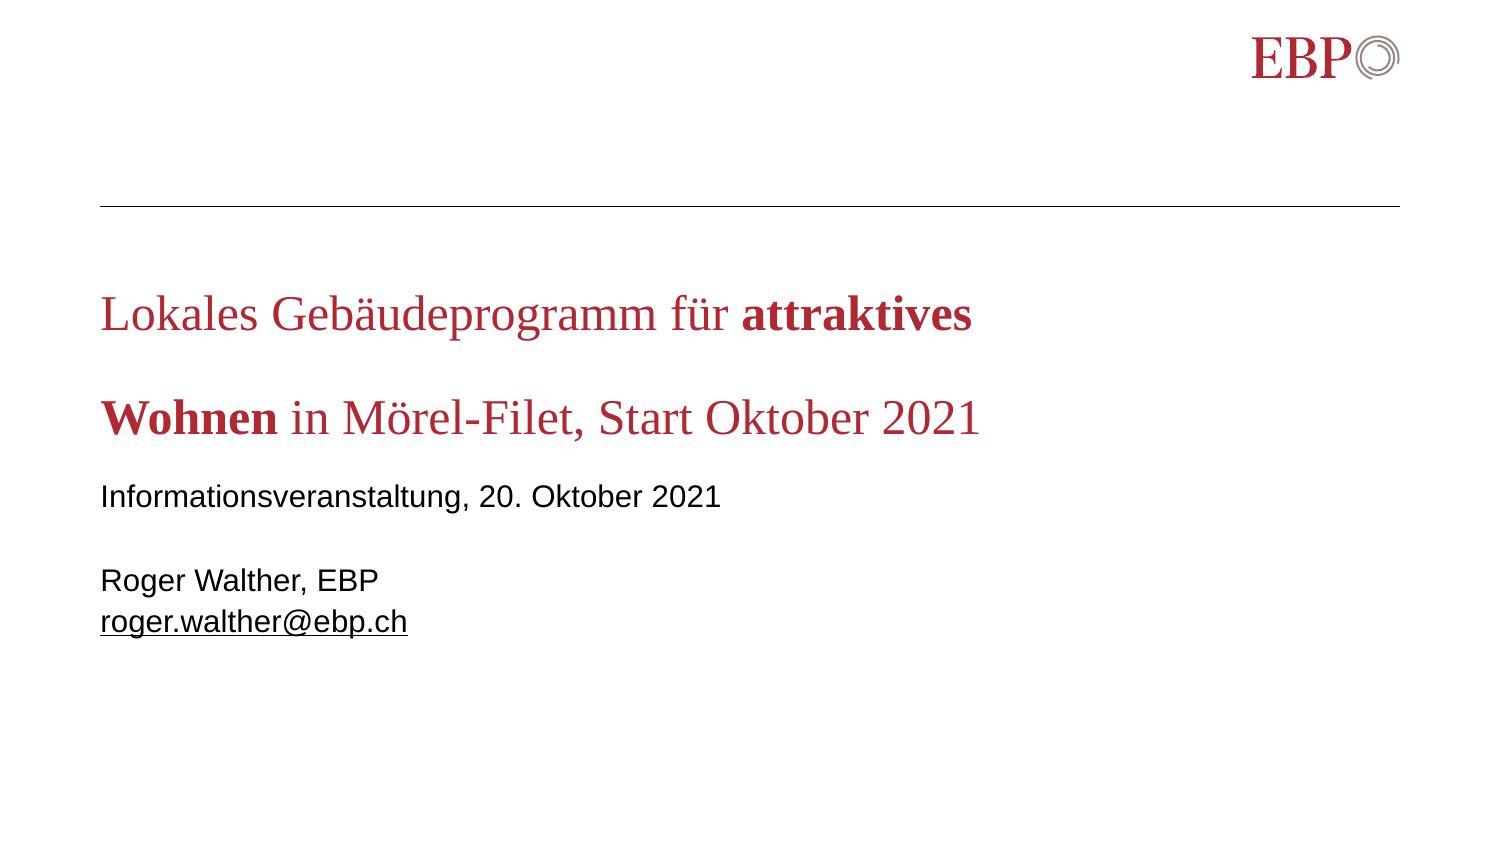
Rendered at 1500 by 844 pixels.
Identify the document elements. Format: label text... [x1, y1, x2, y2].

subtitle Informationsveranstaltung, 20. Oktober 2021 Roger Walther, EBP roger.walther@ebp.ch [100, 472, 1105, 573]
title Lokales Gebäudeprogramm für attraktives Wohnen in Mörel-Filet, Start Oktober 2021 [100, 236, 1105, 461]
